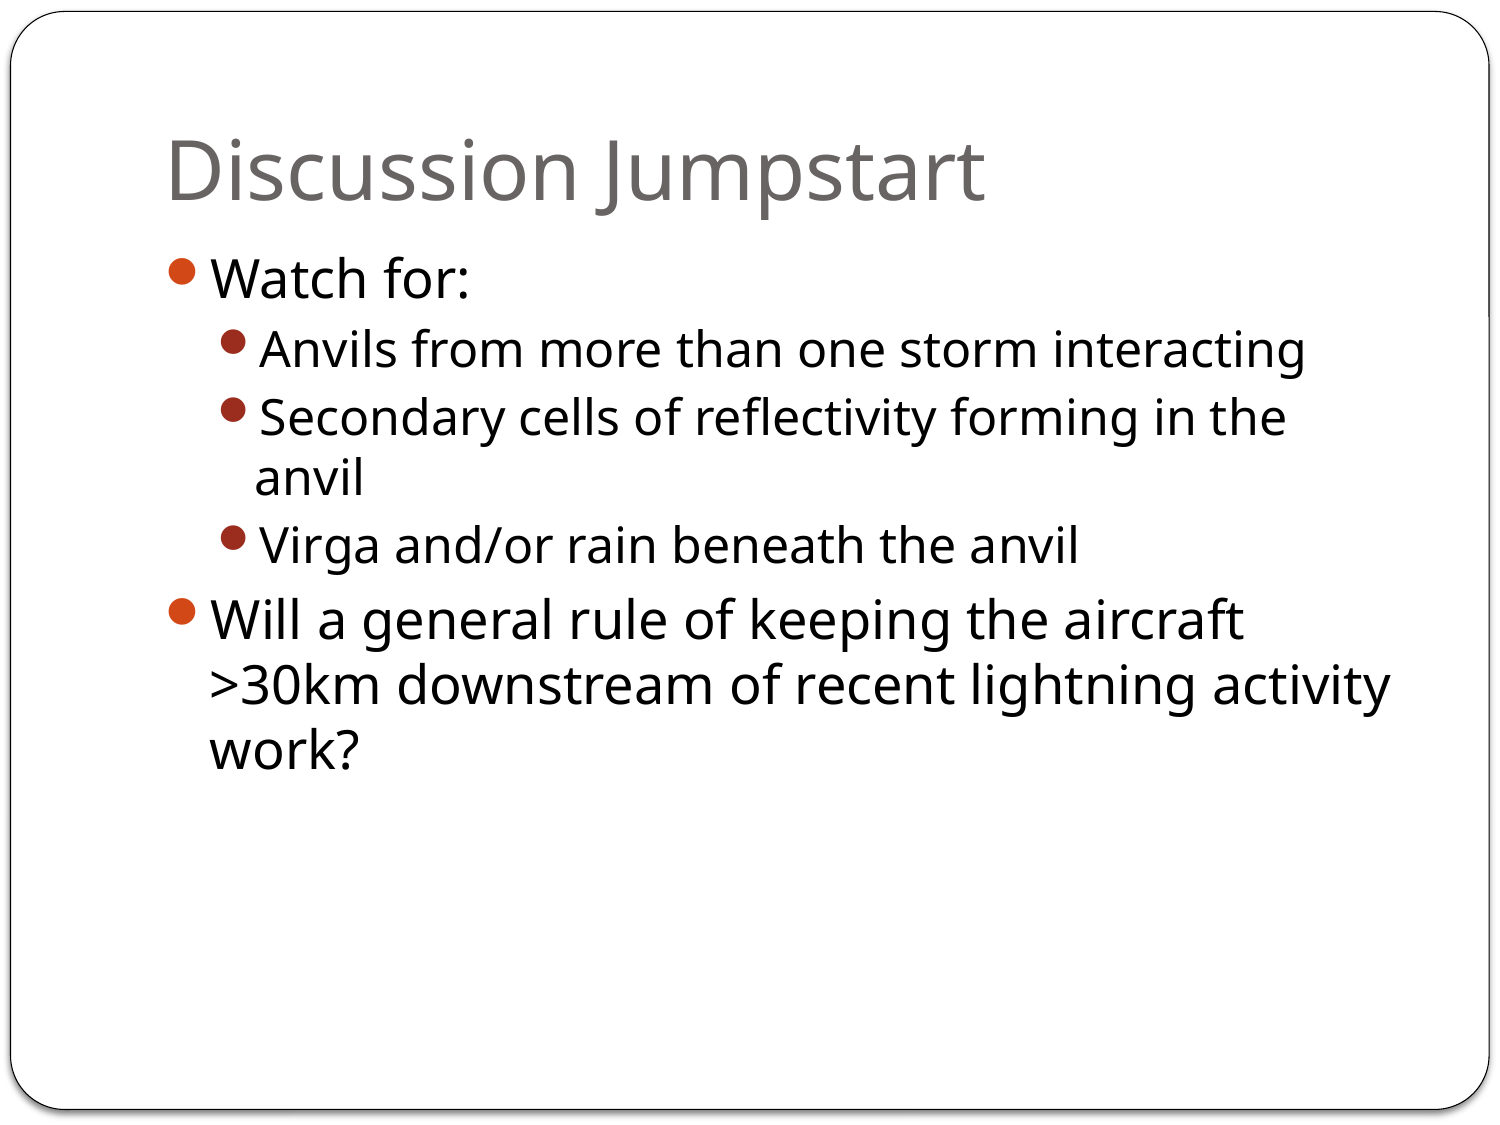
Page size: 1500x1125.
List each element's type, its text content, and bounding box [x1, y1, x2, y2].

list Watch for: Anvils from more than one storm interacting Secondary cells of reflectivity forming in the anvil Virga and/or rain beneath the anvil Will a general rule of keeping the aircraft >30km downstream of recent lightning activity work? [150, 237, 1425, 988]
title Discussion Jumpstart [150, 45, 1425, 233]
